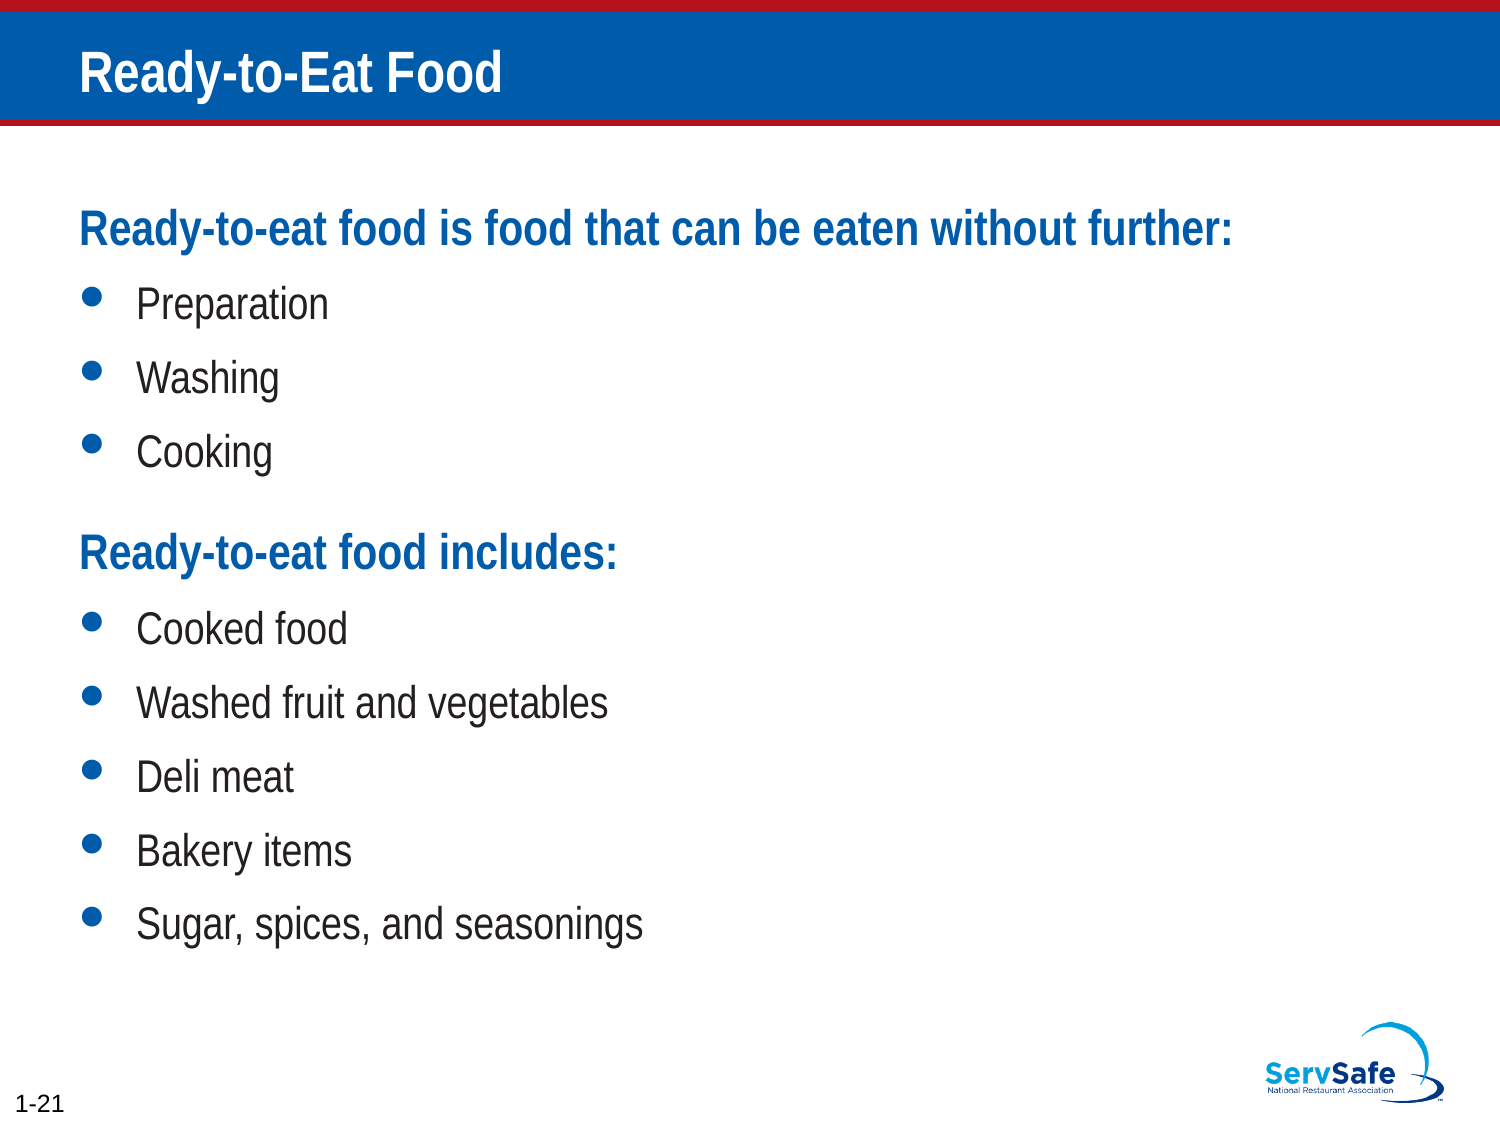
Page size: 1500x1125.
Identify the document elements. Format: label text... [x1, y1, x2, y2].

picture [0, 12, 1500, 120]
title Ready-to-Eat Food [64, 26, 1419, 112]
text_box 1-21 [0, 1080, 94, 1125]
list Ready-to-eat food is food that can be eaten without further: Preparation Washing Cooking Ready-to-eat food includes: Cooked food Washed fruit and vegetables Deli meat Bakery items Sugar, spices, and seasonings [64, 187, 1265, 1050]
picture [1265, 1022, 1444, 1103]
